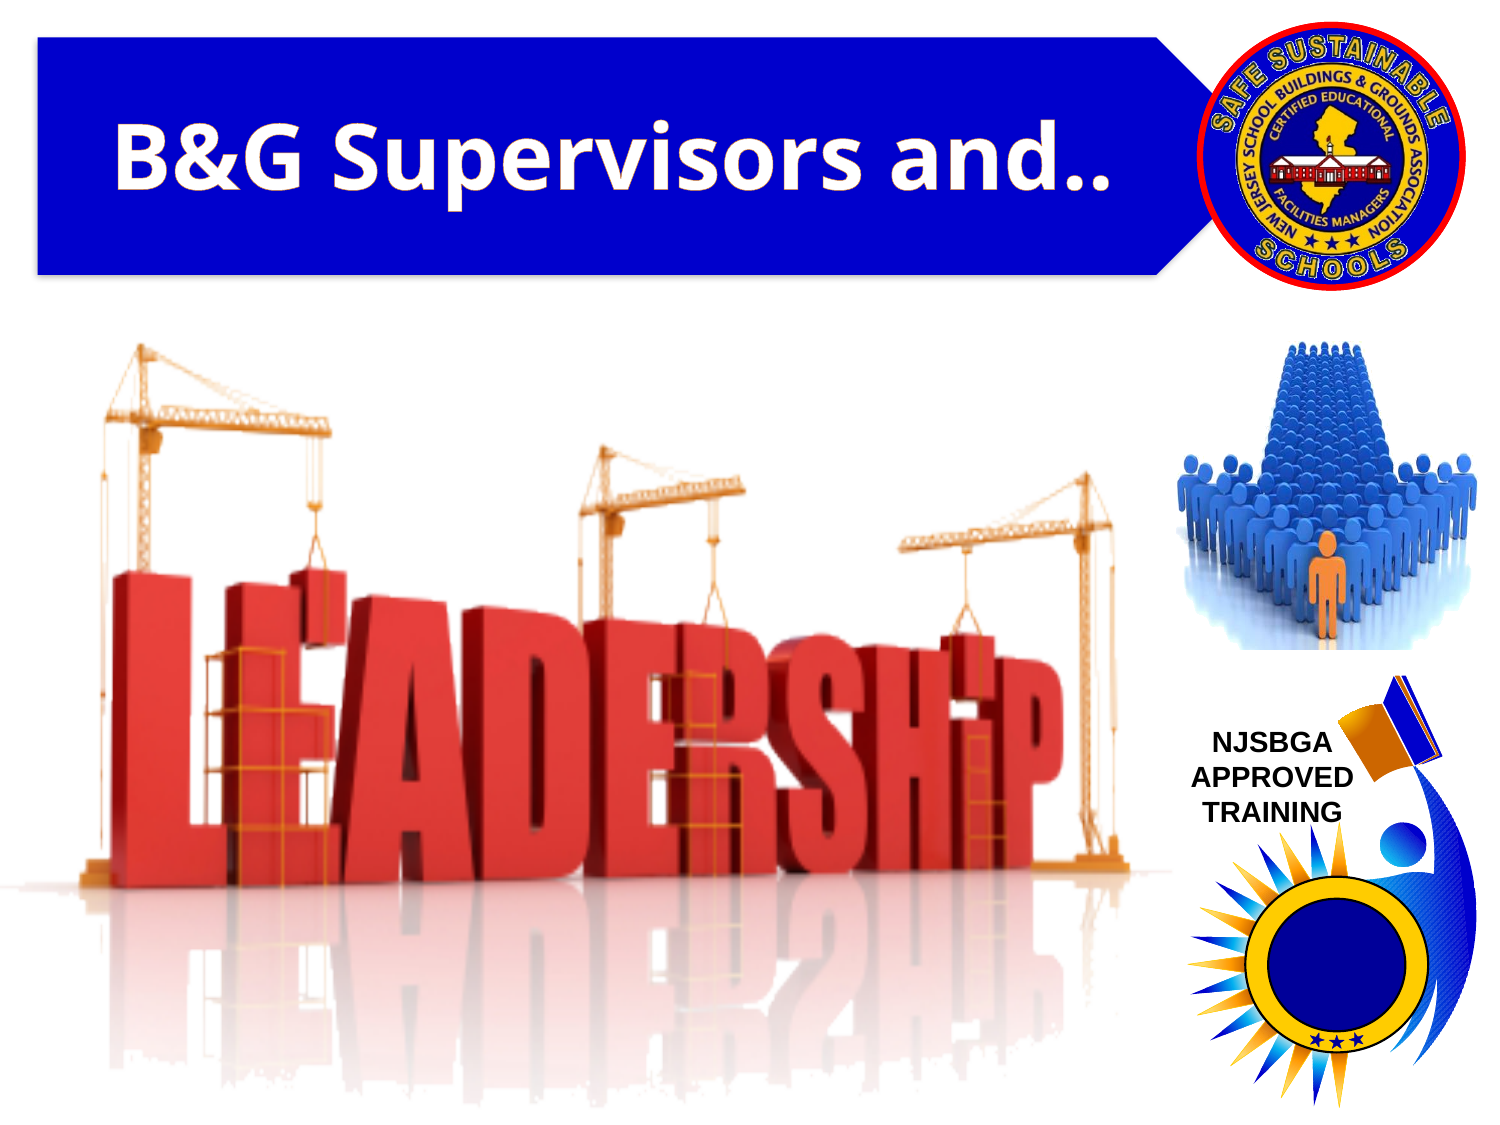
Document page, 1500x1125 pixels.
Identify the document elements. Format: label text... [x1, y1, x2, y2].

picture [0, 206, 1486, 1125]
picture [1206, 28, 1451, 284]
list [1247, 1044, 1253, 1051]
title B&G Supervisors and.. [75, 45, 1150, 205]
